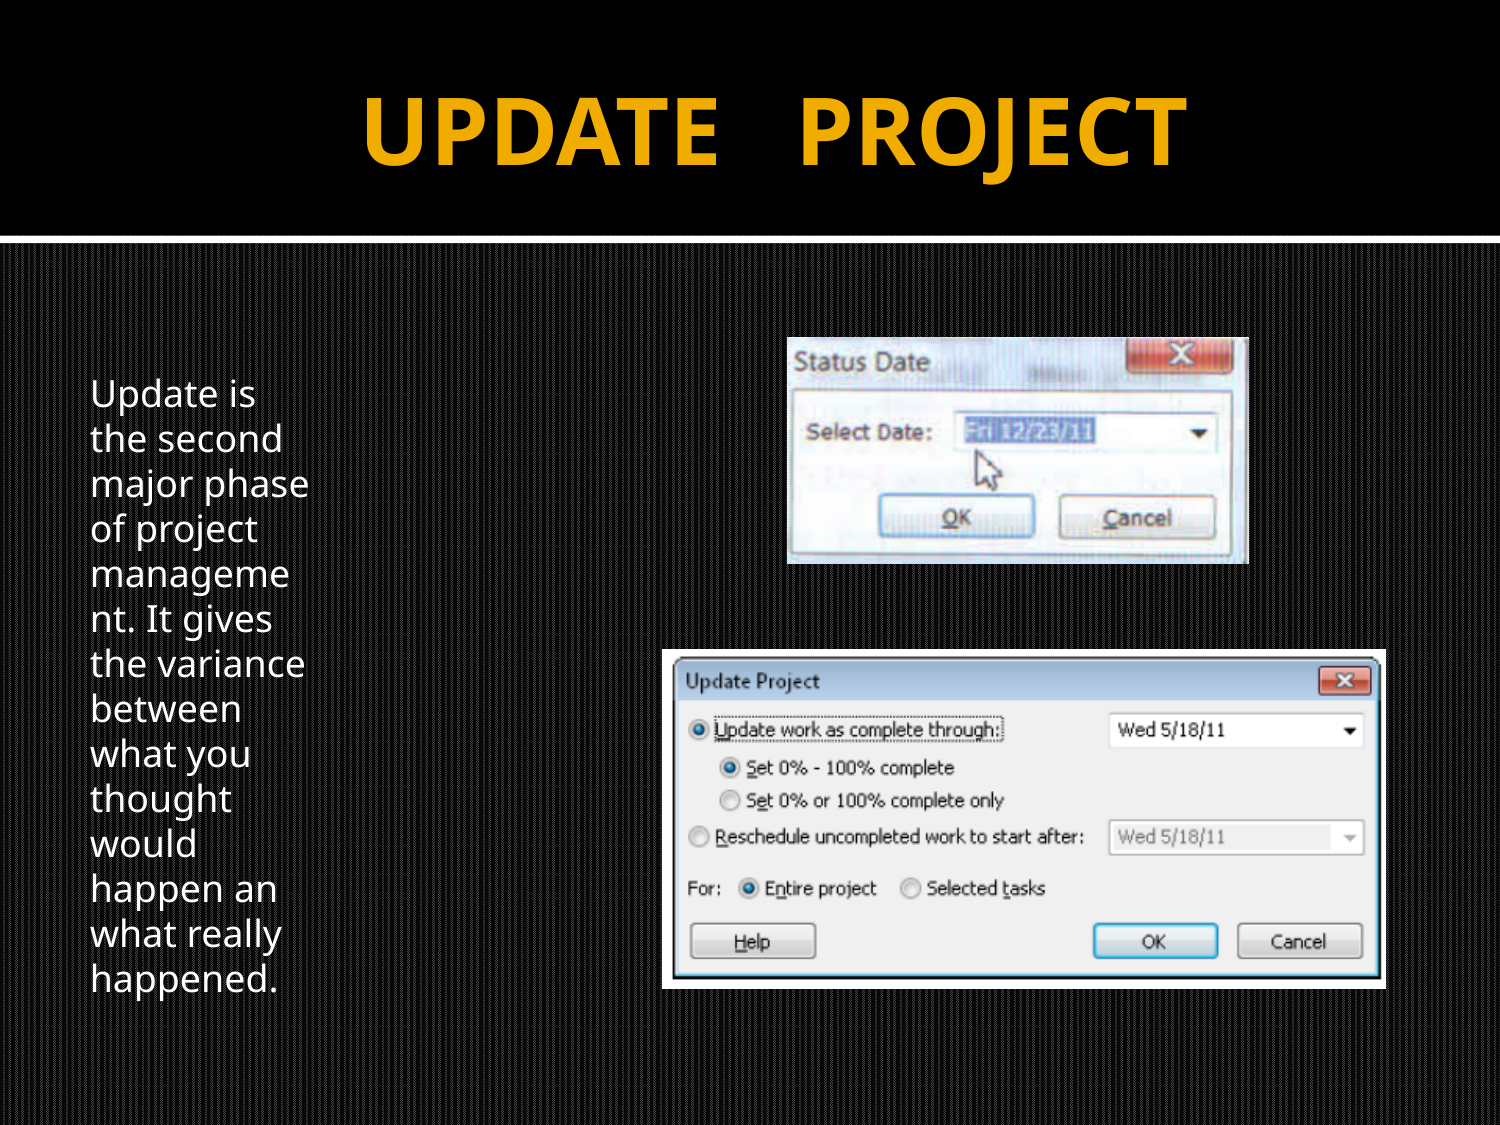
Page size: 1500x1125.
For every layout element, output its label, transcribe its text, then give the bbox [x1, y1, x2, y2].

picture [662, 649, 1386, 990]
title UPDATE PROJECT [75, 24, 1425, 231]
picture [787, 337, 1249, 564]
text_box Update is the second major phase of project management. It gives the variance between what you thought would happen an what really happened. [75, 362, 325, 1008]
